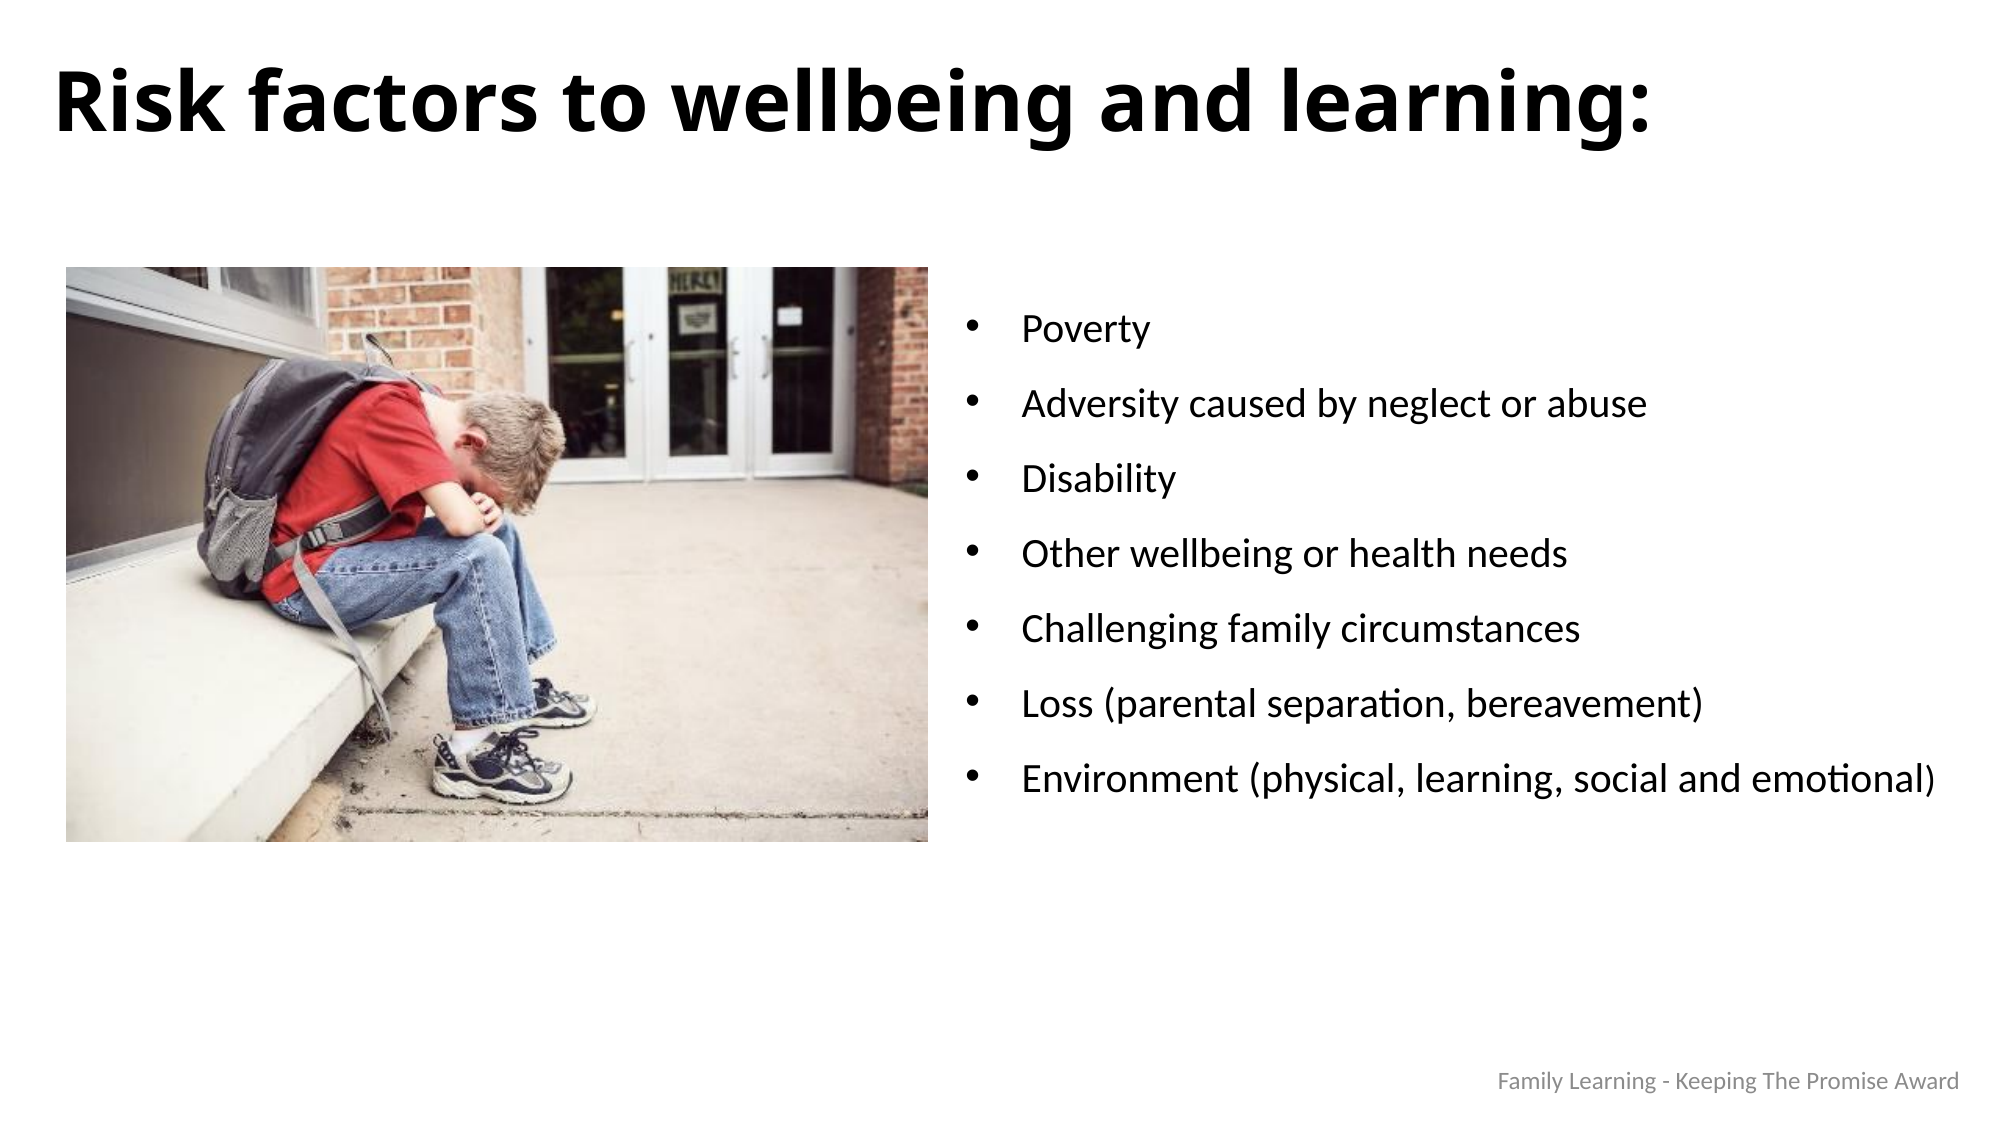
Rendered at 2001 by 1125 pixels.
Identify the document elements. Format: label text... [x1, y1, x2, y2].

title Risk factors to wellbeing and learning: [37, 40, 1864, 244]
picture [66, 267, 928, 842]
footer Family Learning - Keeping The Promise Award [1306, 1049, 1982, 1110]
text_box Poverty Adversity caused by neglect or abuse Disability Other wellbeing or health needs Challenging family circumstances Loss (parental separation, bereavement) Environment (physical, learning, social and emotional) [950, 267, 1982, 808]
